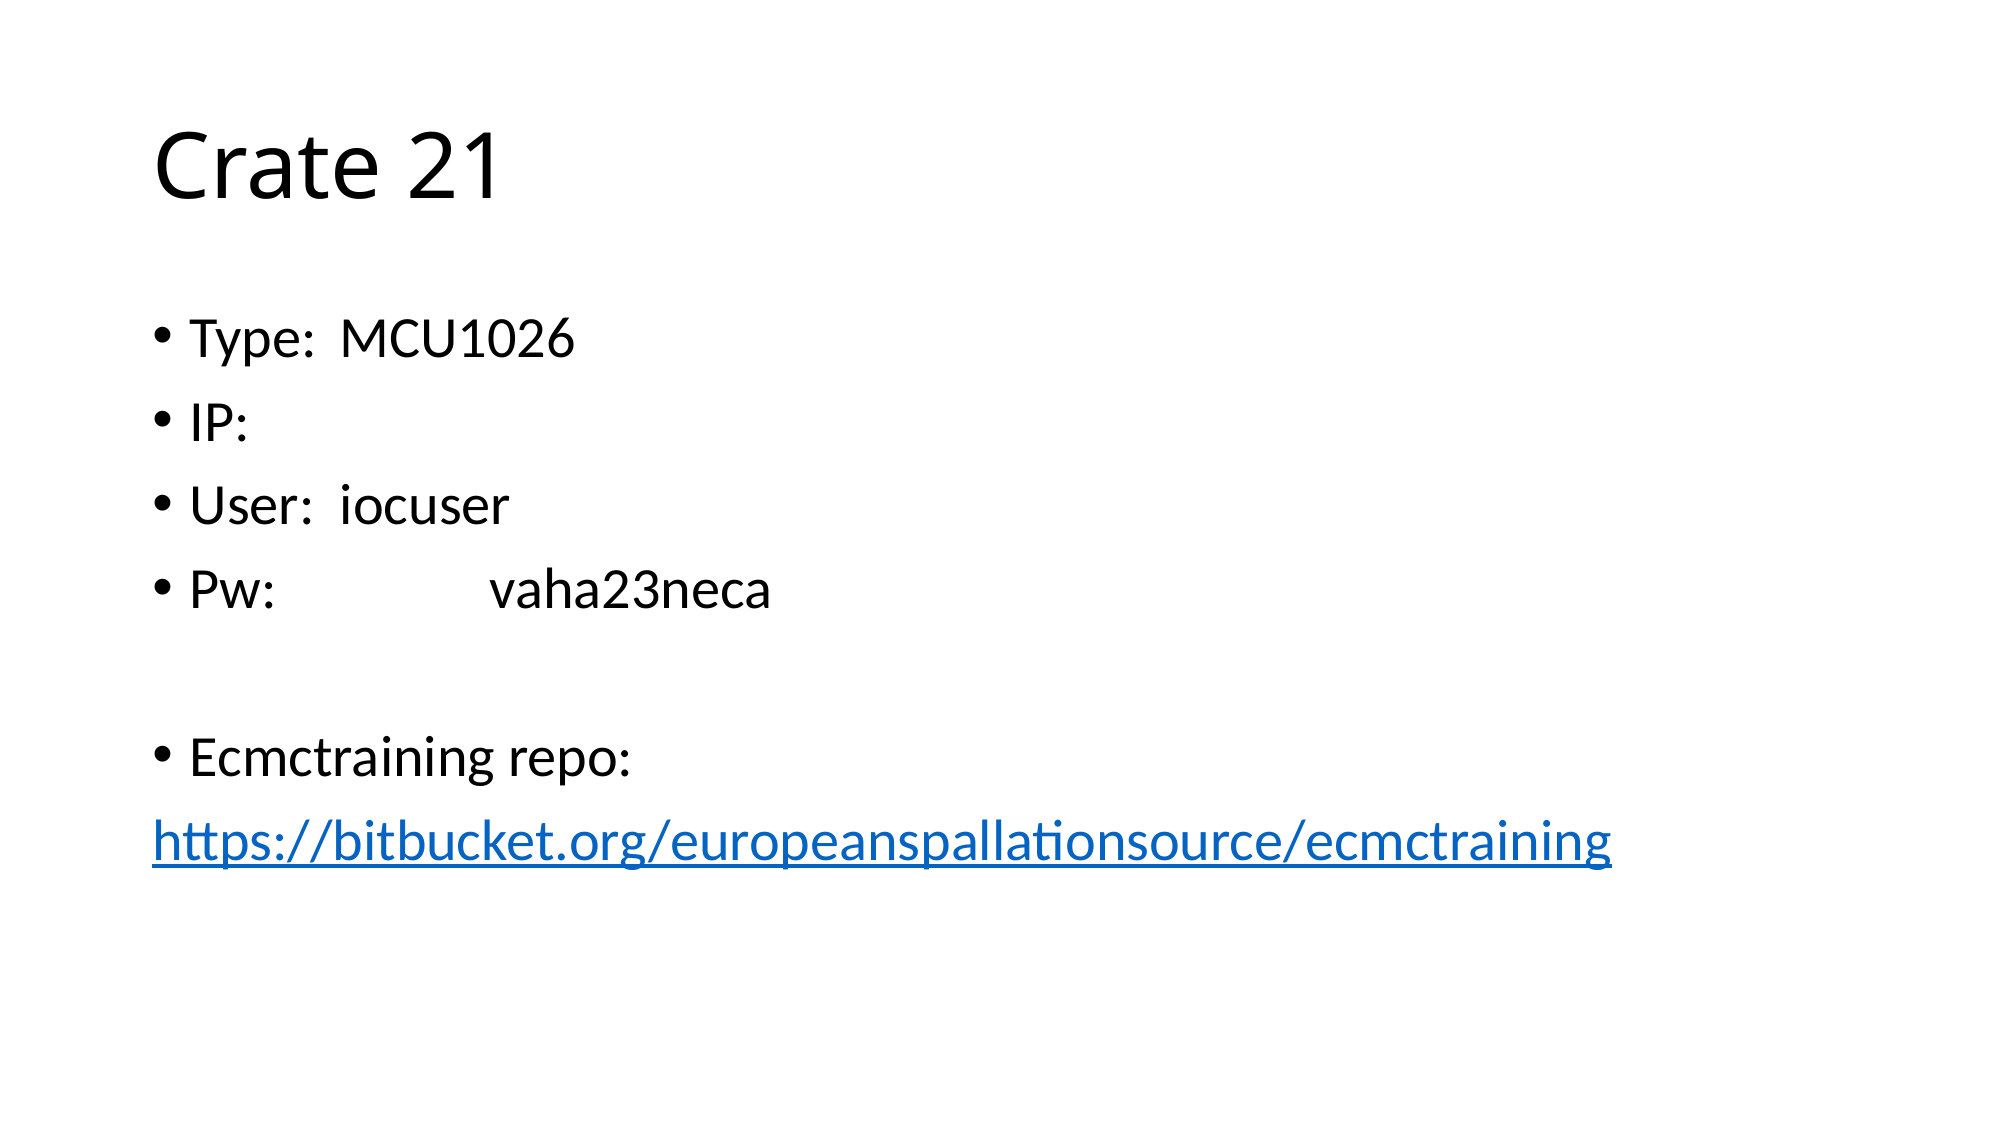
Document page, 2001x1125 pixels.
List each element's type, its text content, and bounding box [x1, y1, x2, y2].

title Crate 21 [137, 59, 1863, 278]
list Type: MCU1026 IP: User: iocuser Pw: vaha23neca Ecmctraining repo: https://bitbucket.org/europeanspallationsource/ecmctraining [137, 299, 1863, 1014]
